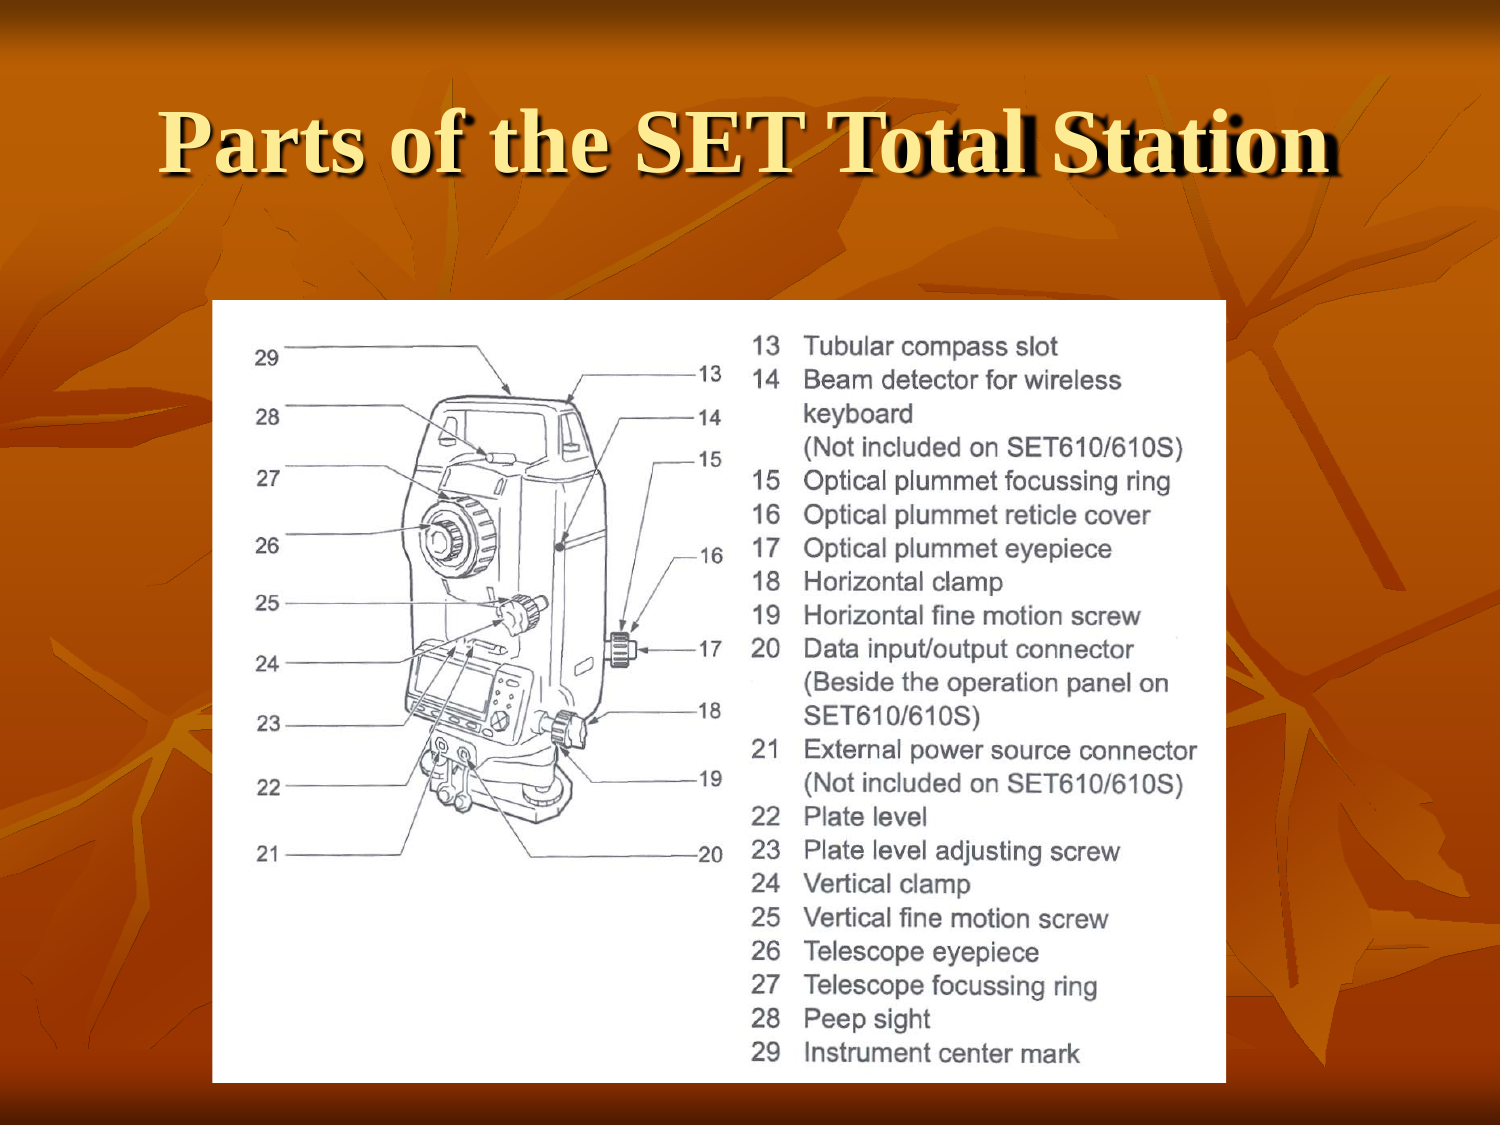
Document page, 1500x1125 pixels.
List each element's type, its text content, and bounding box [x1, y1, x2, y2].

text_box [100, 55, 1285, 258]
text_box [1285, 55, 1428, 258]
text_box [212, 299, 1227, 1083]
title Parts of the SET Total Station [155, 79, 1344, 270]
picture [0, 0, 1500, 1125]
